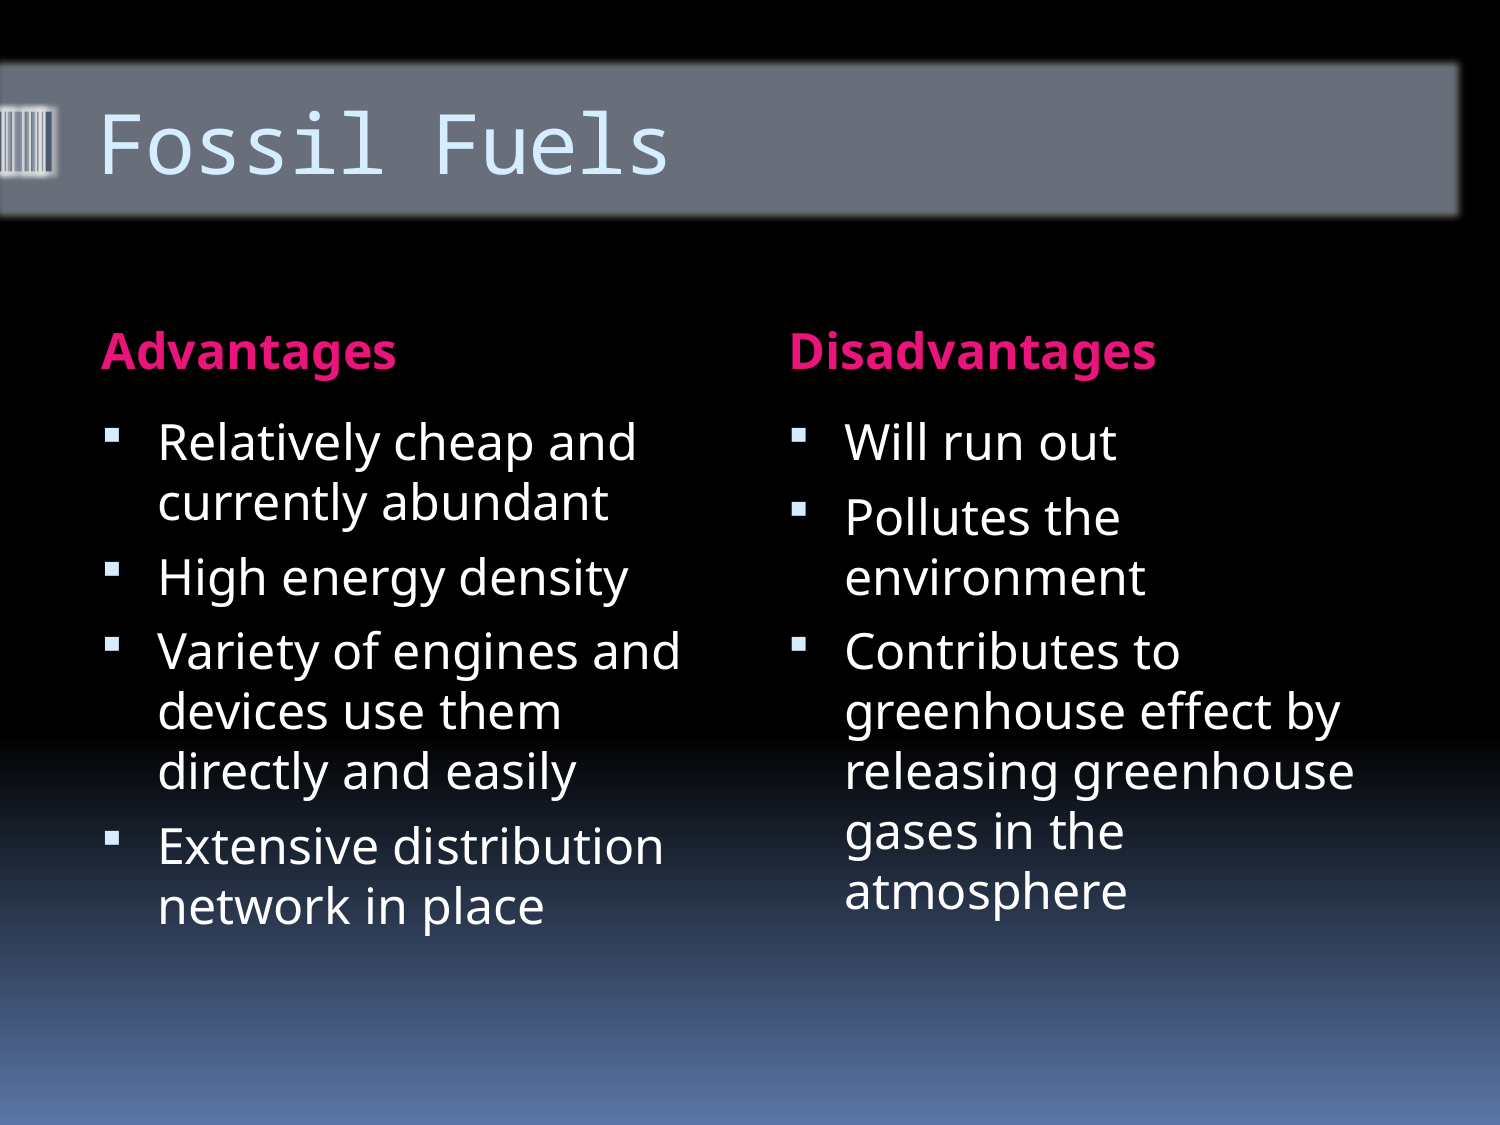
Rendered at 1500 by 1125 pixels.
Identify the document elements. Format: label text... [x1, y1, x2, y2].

list Disadvantages [761, 296, 1425, 402]
list Advantages [75, 296, 738, 402]
list Relatively cheap and currently abundant High energy density Variety of engines and devices use them directly and easily Extensive distribution network in place [75, 403, 738, 1053]
list Will run out Pollutes the environment Contributes to greenhouse effect by releasing greenhouse gases in the atmosphere [761, 403, 1425, 1125]
title Fossil Fuels [82, 83, 1358, 234]
